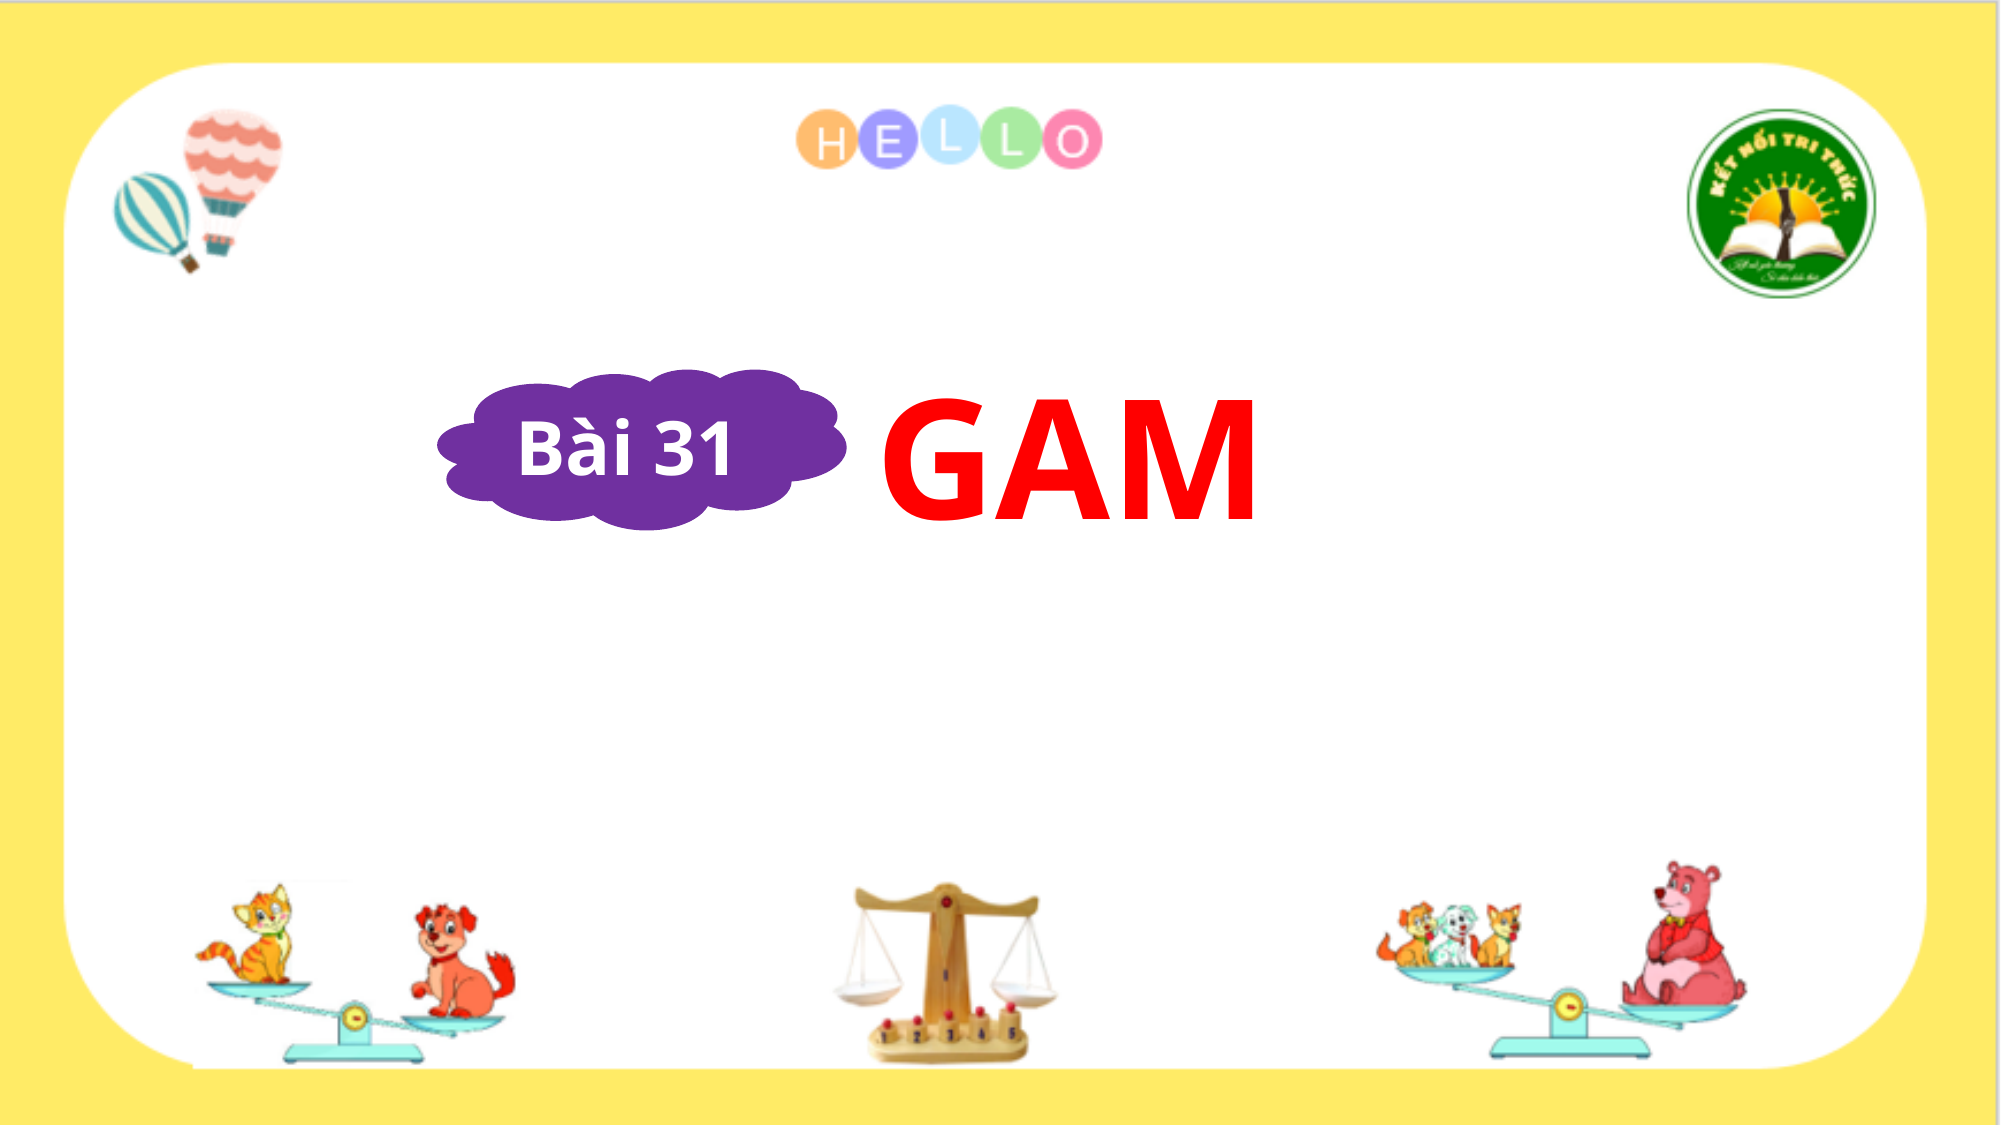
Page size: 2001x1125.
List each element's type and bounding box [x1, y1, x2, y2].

text_box [437, 345, 1328, 563]
picture [0, 0, 2001, 1125]
